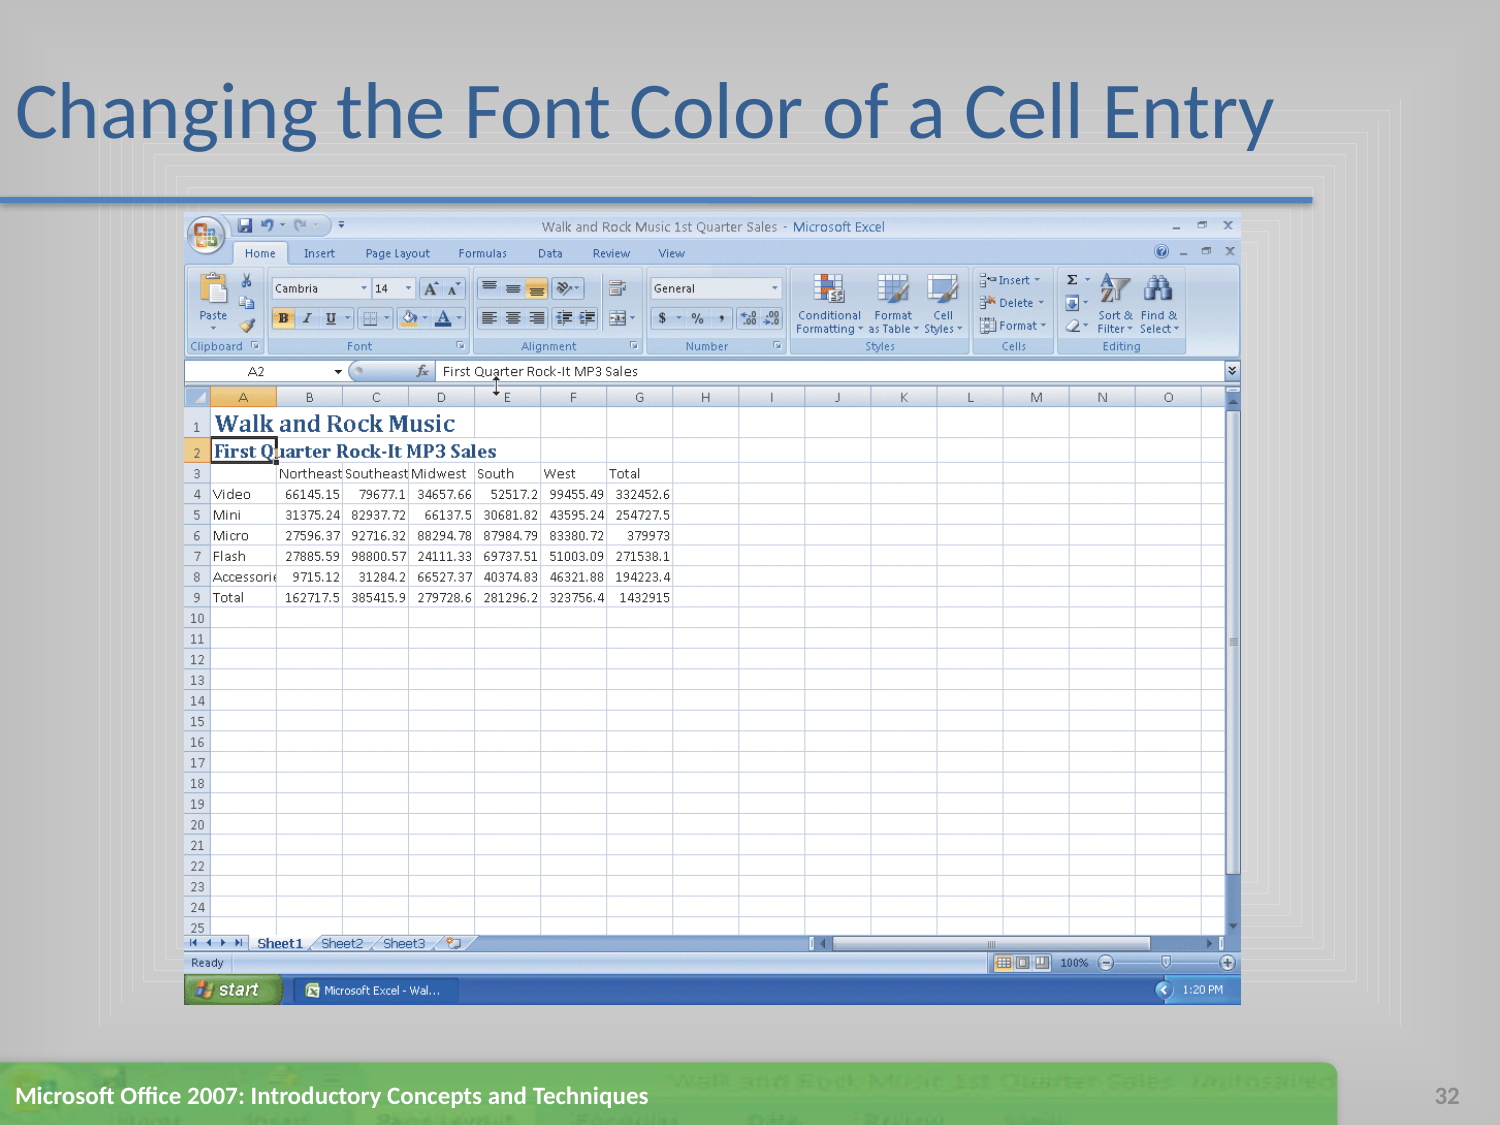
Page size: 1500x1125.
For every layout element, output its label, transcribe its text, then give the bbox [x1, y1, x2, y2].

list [183, 212, 1241, 1006]
footer Microsoft Office 2007: Introductory Concepts and Techniques [0, 1065, 1300, 1125]
picture [0, 1062, 1338, 1125]
slide_number 32 [1400, 1065, 1475, 1125]
title Changing the Font Color of a Cell Entry [0, 12, 1425, 200]
